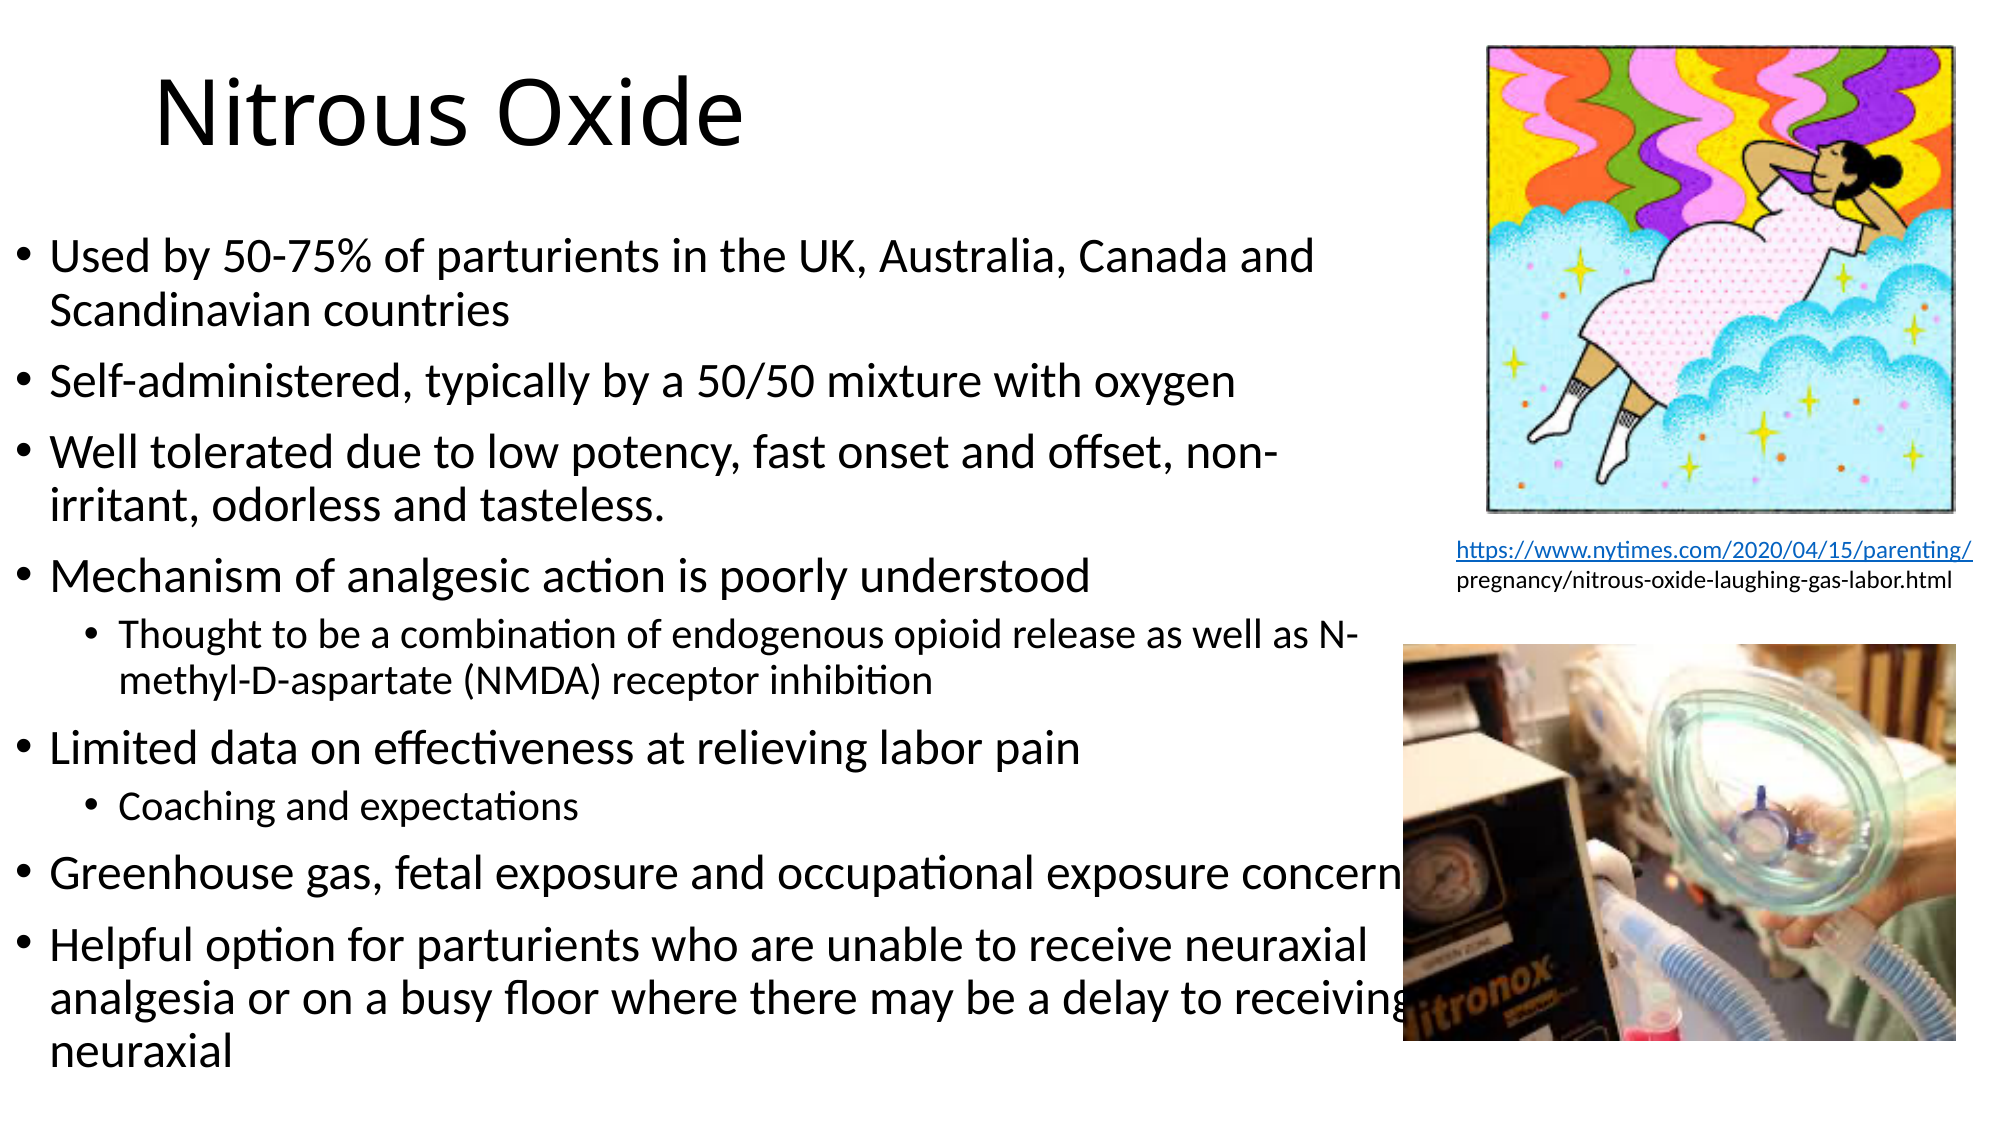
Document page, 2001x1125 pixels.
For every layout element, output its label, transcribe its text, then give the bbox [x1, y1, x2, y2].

list Used by 50-75% of parturients in the UK, Australia, Canada and Scandinavian countries Self-administered, typically by a 50/50 mixture with oxygen Well tolerated due to low potency, fast onset and offset, non-irritant, odorless and tasteless. Mechanism of analgesic action is poorly understood Thought to be a combination of endogenous opioid release as well as N-methyl-D-aspartate (NMDA) receptor inhibition Limited data on effectiveness at relieving labor pain Coaching and expectations Greenhouse gas, fetal exposure and occupational exposure concerns Helpful option for parturients who are unable to receive neuraxial analgesia or on a busy floor where there may be a delay to receiving neuraxial [0, 222, 1442, 1125]
title Nitrous Oxide [137, 7, 1863, 225]
picture [1403, 644, 1956, 1041]
picture [1486, 45, 1956, 514]
text_box https://www.nytimes.com/2020/04/15/parenting/ pregnancy/nitrous-oxide-laughing-gas-labor.html [1441, 526, 2000, 602]
